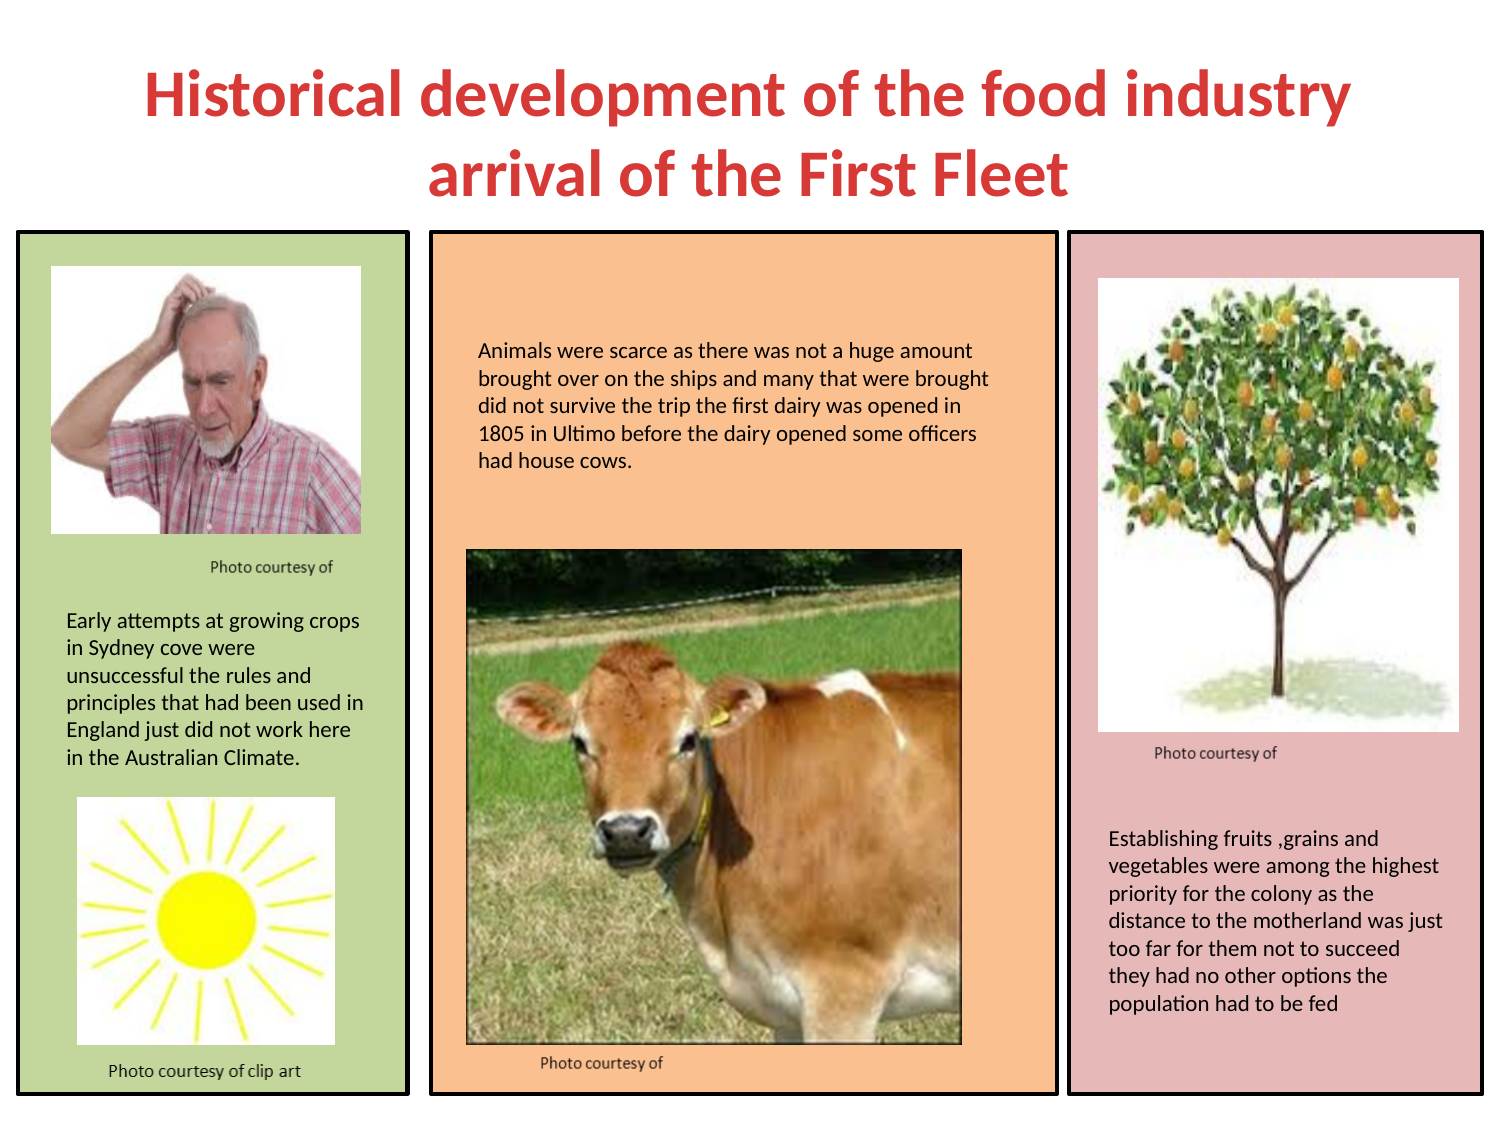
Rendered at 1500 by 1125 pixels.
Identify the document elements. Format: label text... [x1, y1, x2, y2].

picture [93, 1051, 342, 1095]
text_box [429, 230, 1059, 1096]
picture [1097, 278, 1459, 732]
picture [51, 266, 361, 535]
text_box Establishing fruits ,grains and vegetables were among the highest priority for the colony as the distance to the motherland was just too far for them not to succeed they had no other options the population had to be fed [1093, 816, 1460, 1023]
text_box Early attempts at growing crops in Sydney cove were unsuccessful the rules and principles that had been used in England just did not work here in the Australian Climate. [51, 597, 384, 778]
text_box Historical development of the food industry arrival of the First Fleet [51, 42, 1447, 218]
picture [77, 796, 335, 1045]
picture [195, 548, 384, 589]
picture [466, 549, 962, 1084]
picture [1139, 733, 1329, 774]
text_box [16, 230, 410, 1096]
text_box Animals were scarce as there was not a huge amount brought over on the ships and many that were brought did not survive the trip the first dairy was opened in 1805 in Ultimo before the dairy opened some officers had house cows. [463, 328, 1019, 618]
text_box [1067, 230, 1484, 1096]
